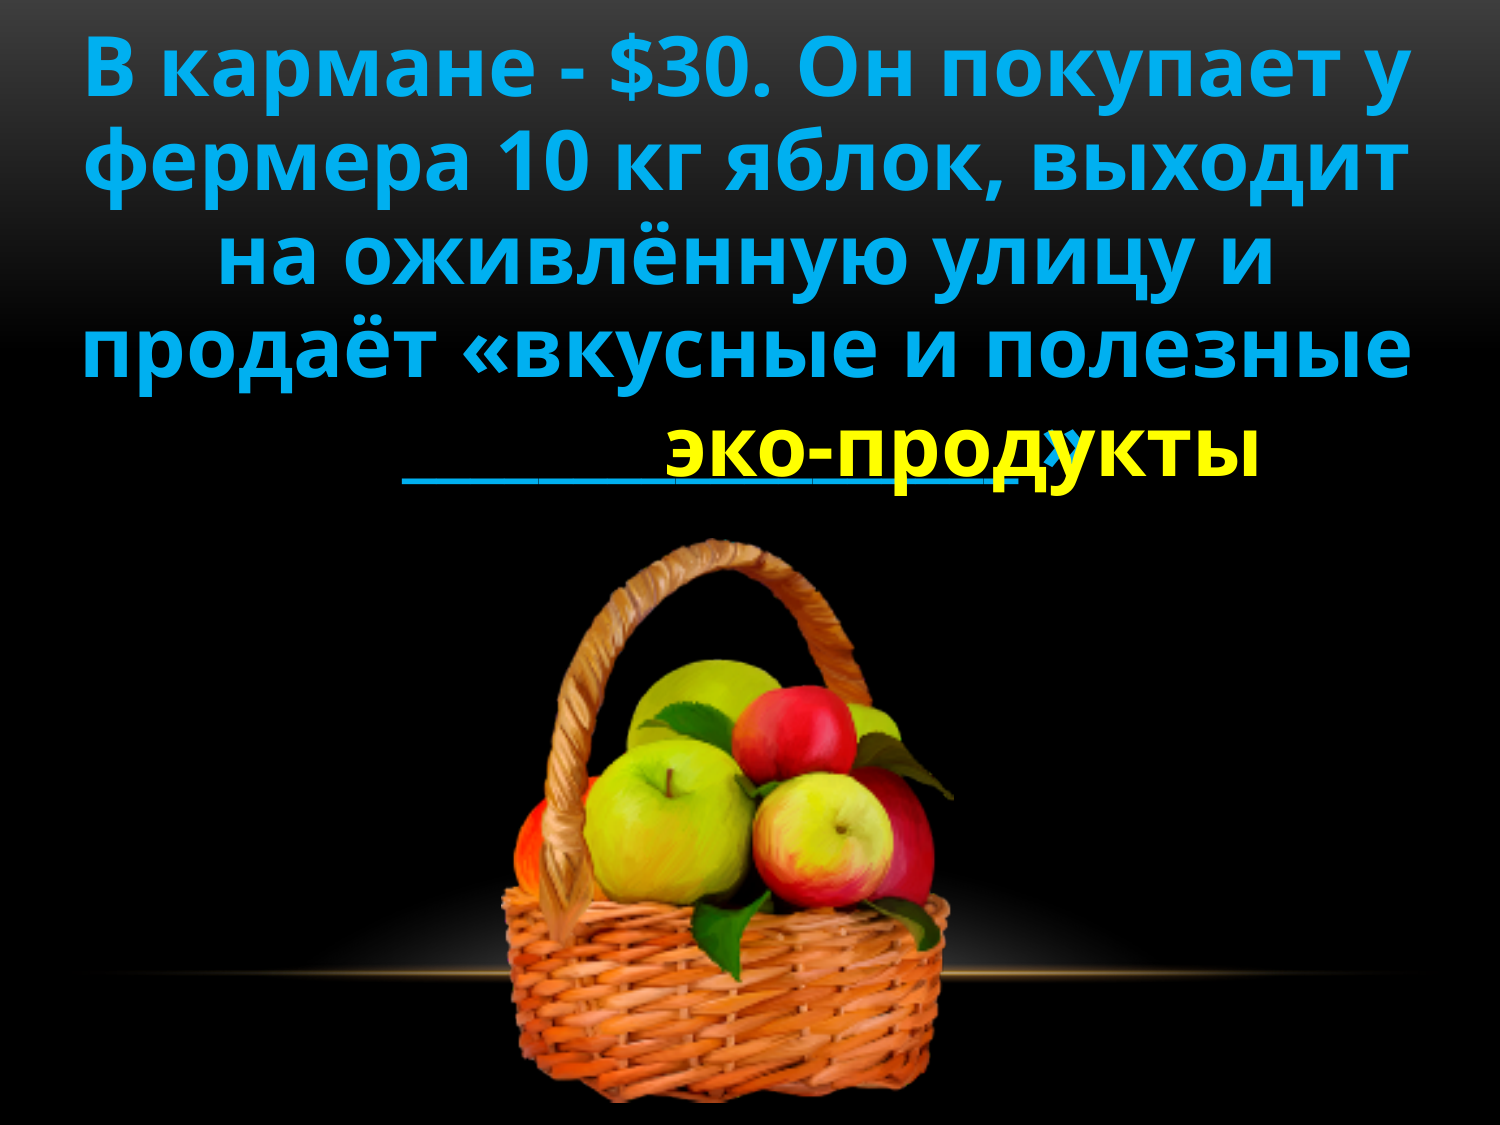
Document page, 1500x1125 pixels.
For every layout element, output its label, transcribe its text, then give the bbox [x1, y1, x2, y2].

text_box В кармане - $30. Он покупает у фермера 10 кг яблок, выходит на оживлённую улицу и продаёт «вкусные и полезные __________________ » [18, 208, 1468, 417]
picture [0, 0, 1500, 1125]
text_box эко-продукты [501, 385, 1427, 501]
